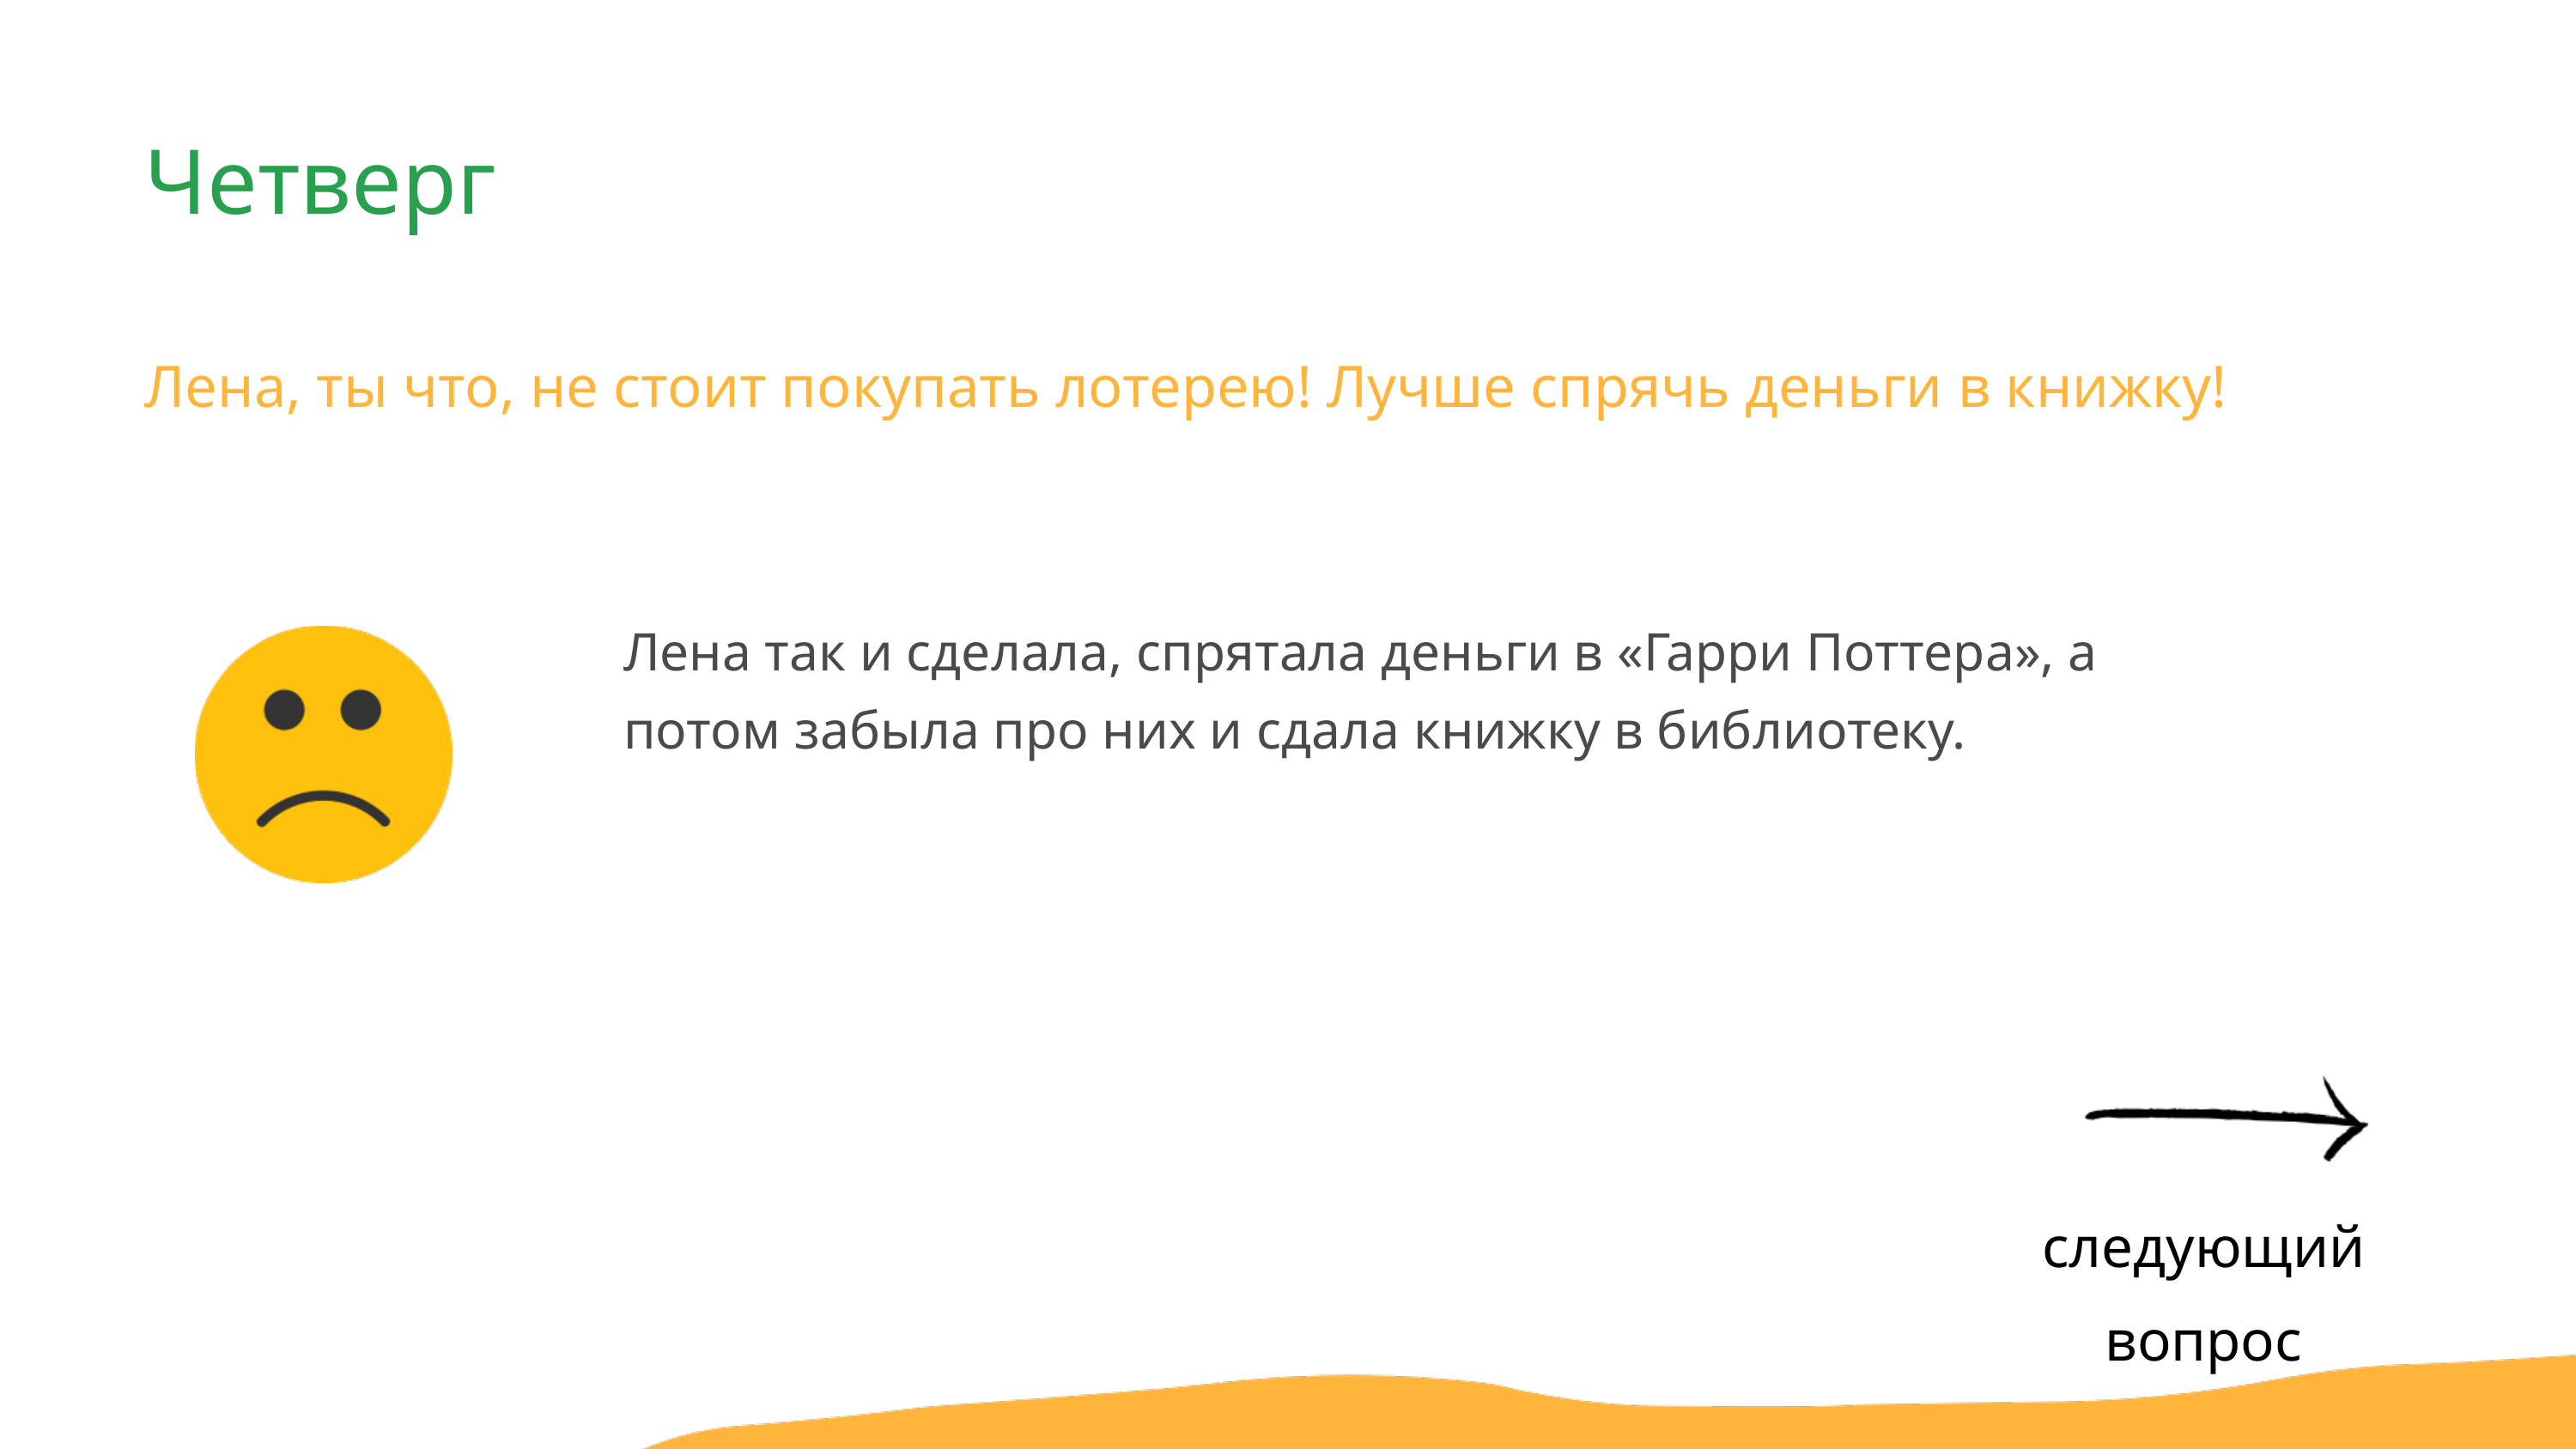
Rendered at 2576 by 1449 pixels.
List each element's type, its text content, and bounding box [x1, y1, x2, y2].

text_box Лена, ты что, не стоит покупать лотерею! Лучше спрячь деньги в книжку! [144, 333, 2468, 420]
text_box следующий вопрос [1939, 1184, 2469, 1350]
text_box Лена так и сделала, спрятала деньги в «Гарри Поттера», а потом забыла про них и сдала книжку в библиотеку. [623, 603, 2204, 760]
picture [580, 1352, 2576, 1449]
text_box Четверг [144, 129, 1103, 235]
picture [195, 626, 453, 883]
picture [2085, 1076, 2368, 1161]
